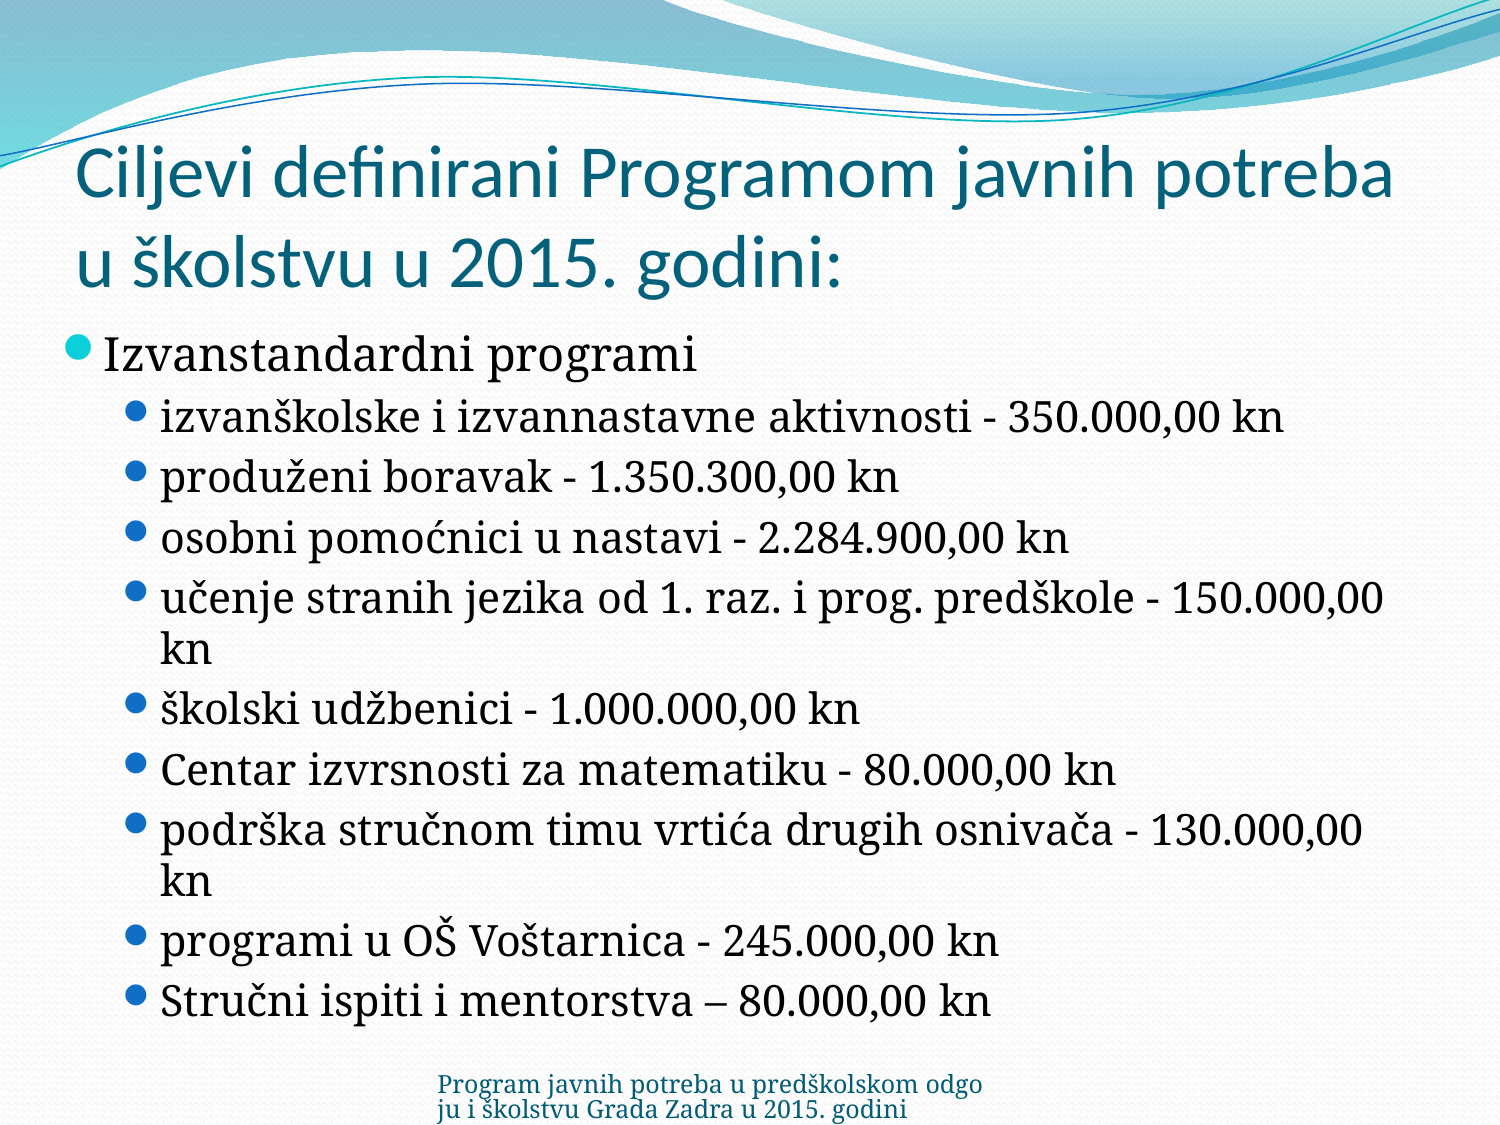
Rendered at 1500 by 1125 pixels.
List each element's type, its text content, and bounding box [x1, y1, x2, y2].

list Izvanstandardni programi izvanškolske i izvannastavne aktivnosti - 350.000,00 kn produženi boravak - 1.350.300,00 kn osobni pomoćnici u nastavi - 2.284.900,00 kn učenje stranih jezika od 1. raz. i prog. predškole - 150.000,00 kn školski udžbenici - 1.000.000,00 kn Centar izvrsnosti za matematiku - 80.000,00 kn podrška stručnom timu vrtića drugih osnivača - 130.000,00 kn programi u OŠ Voštarnica - 245.000,00 kn Stručni ispiti i mentorstva – 80.000,00 kn [46, 317, 1442, 1038]
footer Program javnih potreba u predškolskom odgoju i školstvu Grada Zadra u 2015. godini [437, 1042, 988, 1103]
title Ciljevi definirani Programom javnih potreba u školstvu u 2015. godini: [75, 115, 1425, 303]
